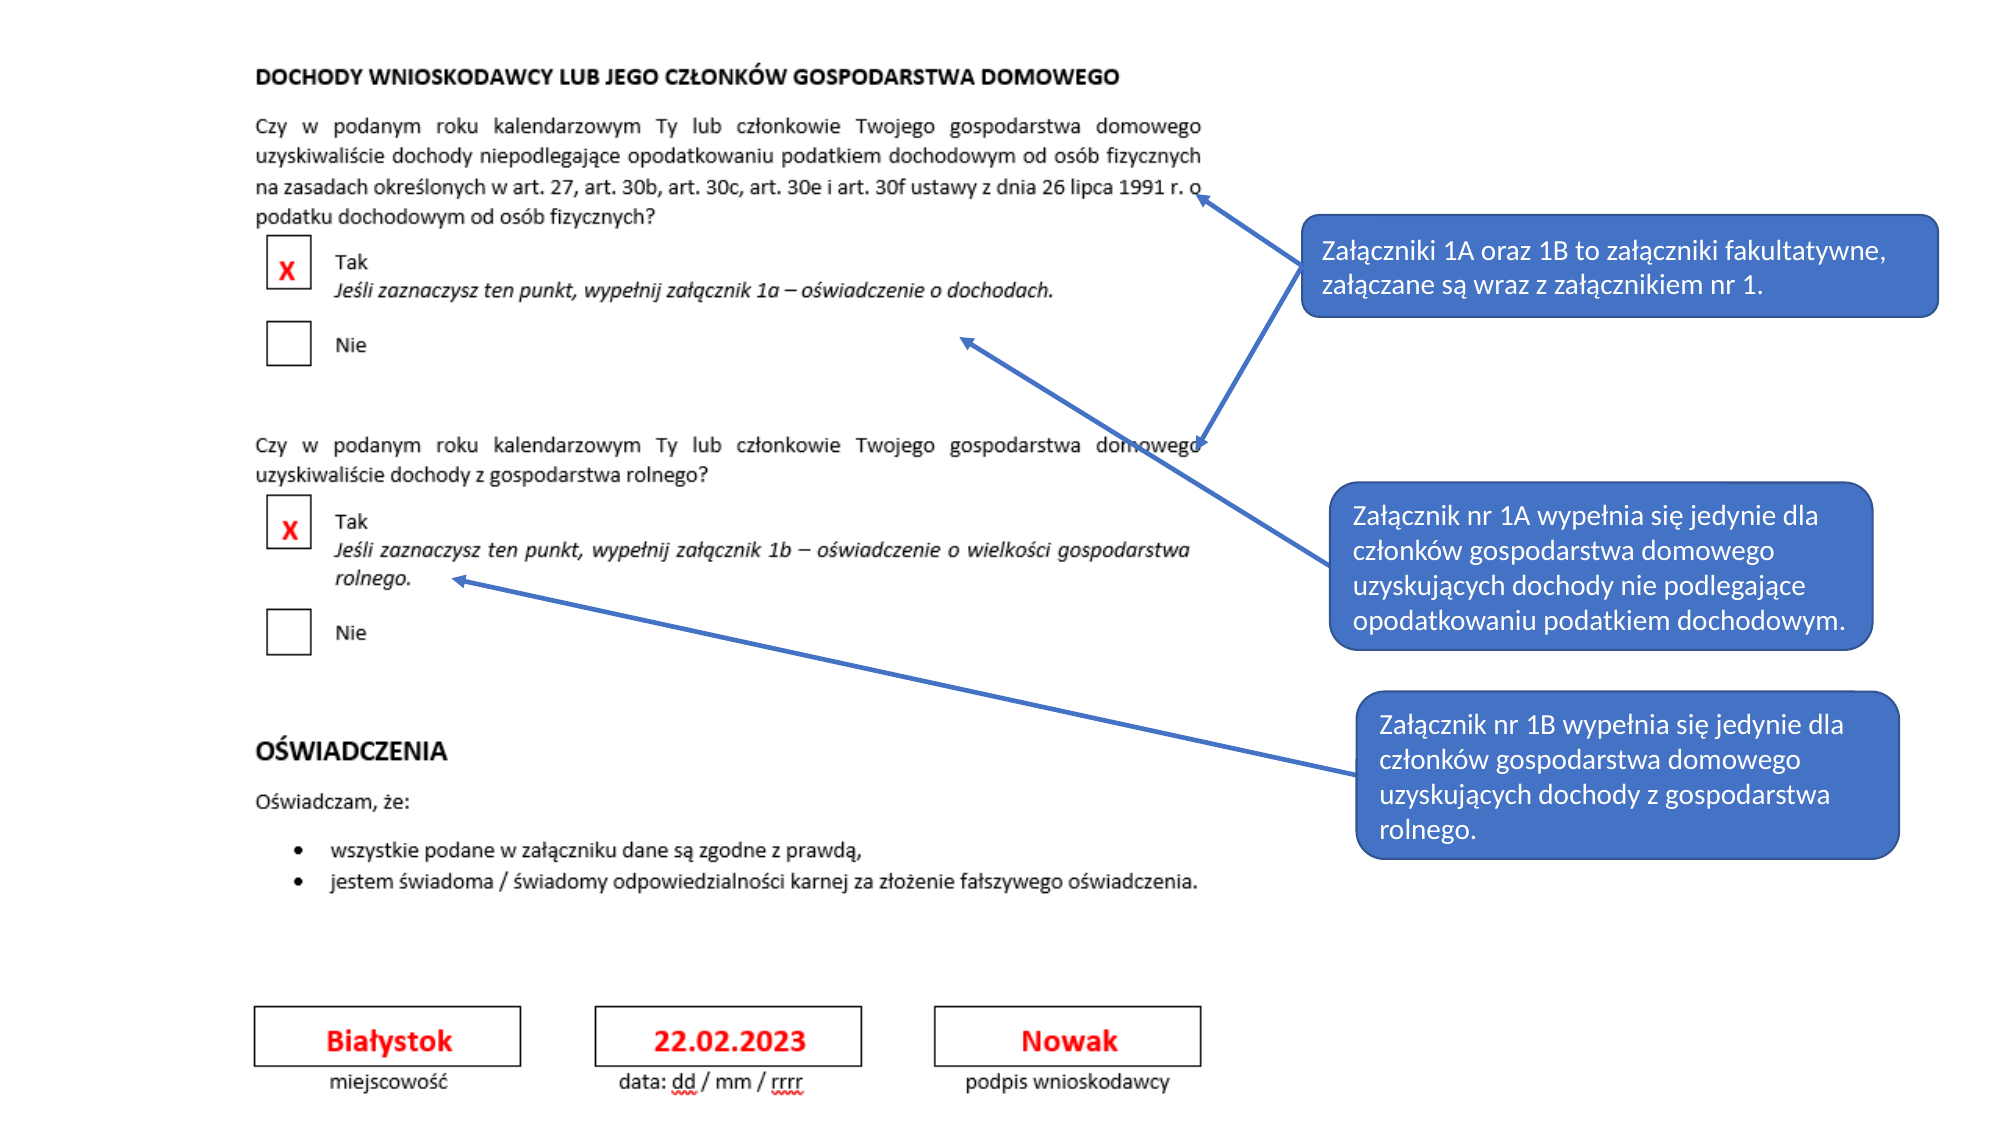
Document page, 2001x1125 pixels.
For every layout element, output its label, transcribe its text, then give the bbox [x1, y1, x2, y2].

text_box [959, 336, 1331, 567]
text_box Załączniki 1A oraz 1B to załączniki fakultatywne, załączane są wraz z załącznikiem nr 1. [1303, 213, 1940, 318]
text_box Załącznik nr 1B wypełnia się jedynie dla członków gospodarstwa domowego uzyskujących dochody z gospodarstwa rolnego. [1355, 690, 1901, 860]
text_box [1195, 265, 1303, 336]
picture [240, 49, 1244, 1125]
text_box Załącznik nr 1A wypełnia się jedynie dla członków gospodarstwa domowego uzyskujących dochody nie podlegające opodatkowaniu podatkiem dochodowym. [1328, 481, 1874, 651]
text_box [451, 578, 1357, 776]
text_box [1195, 193, 1303, 265]
